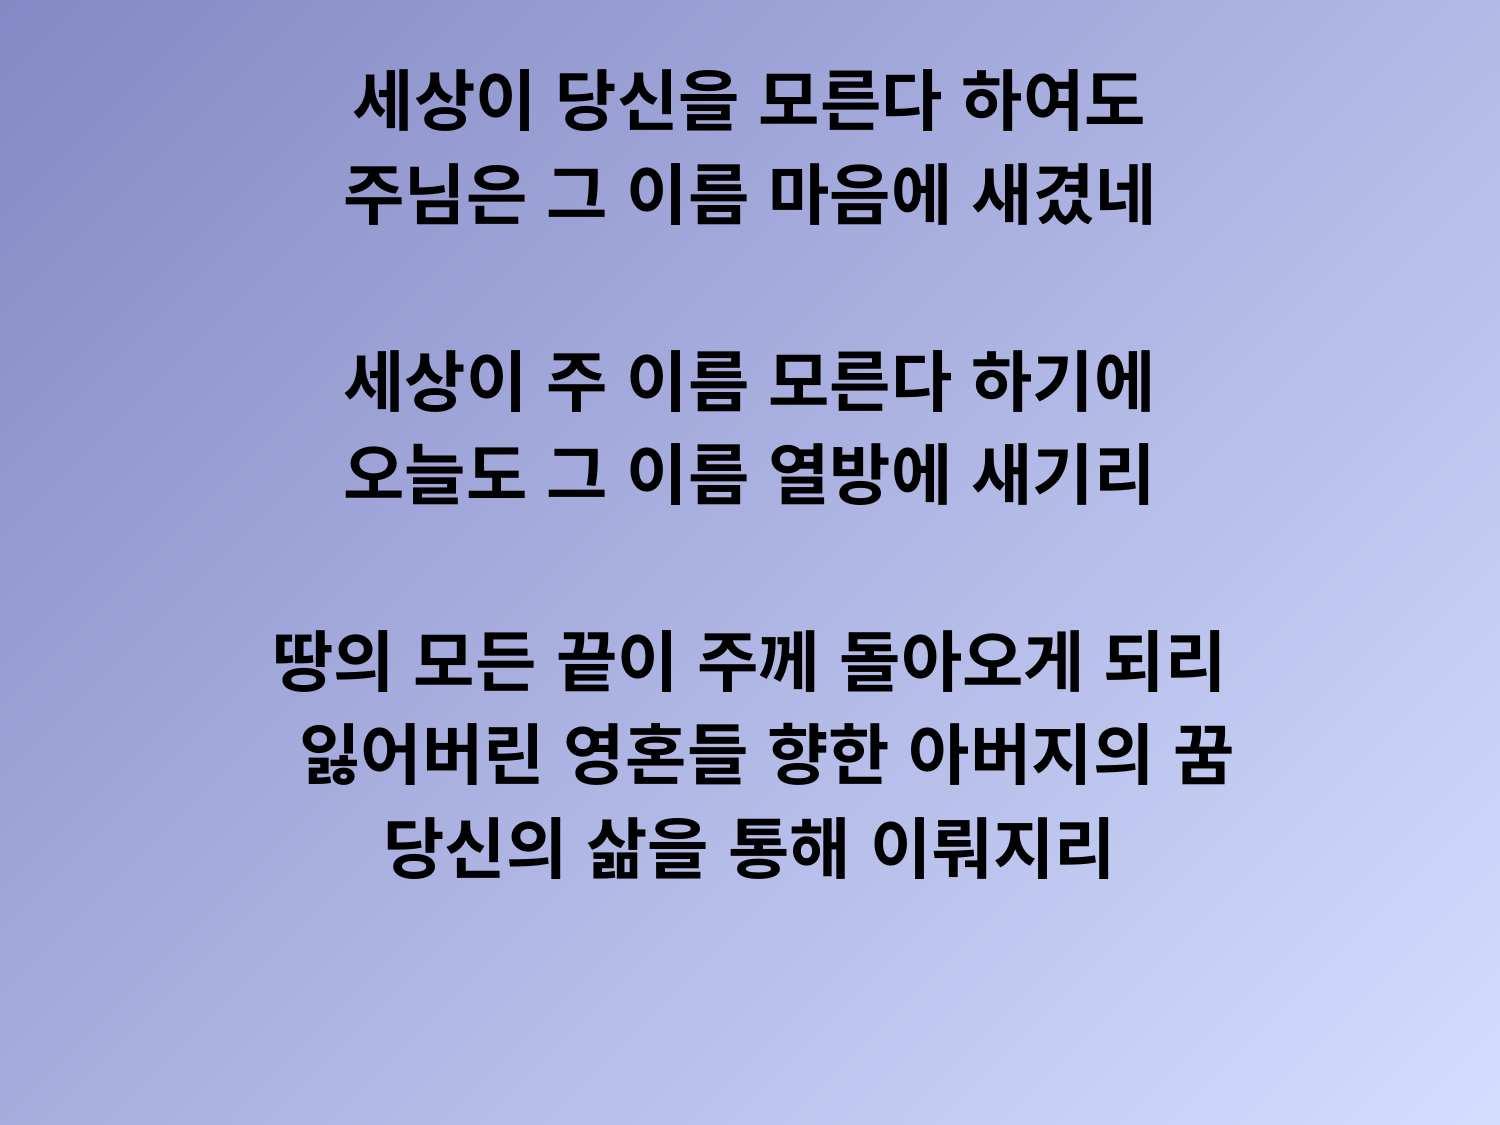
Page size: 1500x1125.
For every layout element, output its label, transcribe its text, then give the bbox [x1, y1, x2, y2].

subtitle 세상이 당신을 모른다 하여도 주님은 그 이름 마음에 새겼네 세상이 주 이름 모른다 하기에 오늘도 그 이름 열방에 새기리 땅의 모든 끝이 주께 돌아오게 되리 잃어버린 영혼들 향한 아버지의 꿈 당신의 삶을 통해 이뤄지리 [0, 0, 1500, 1125]
